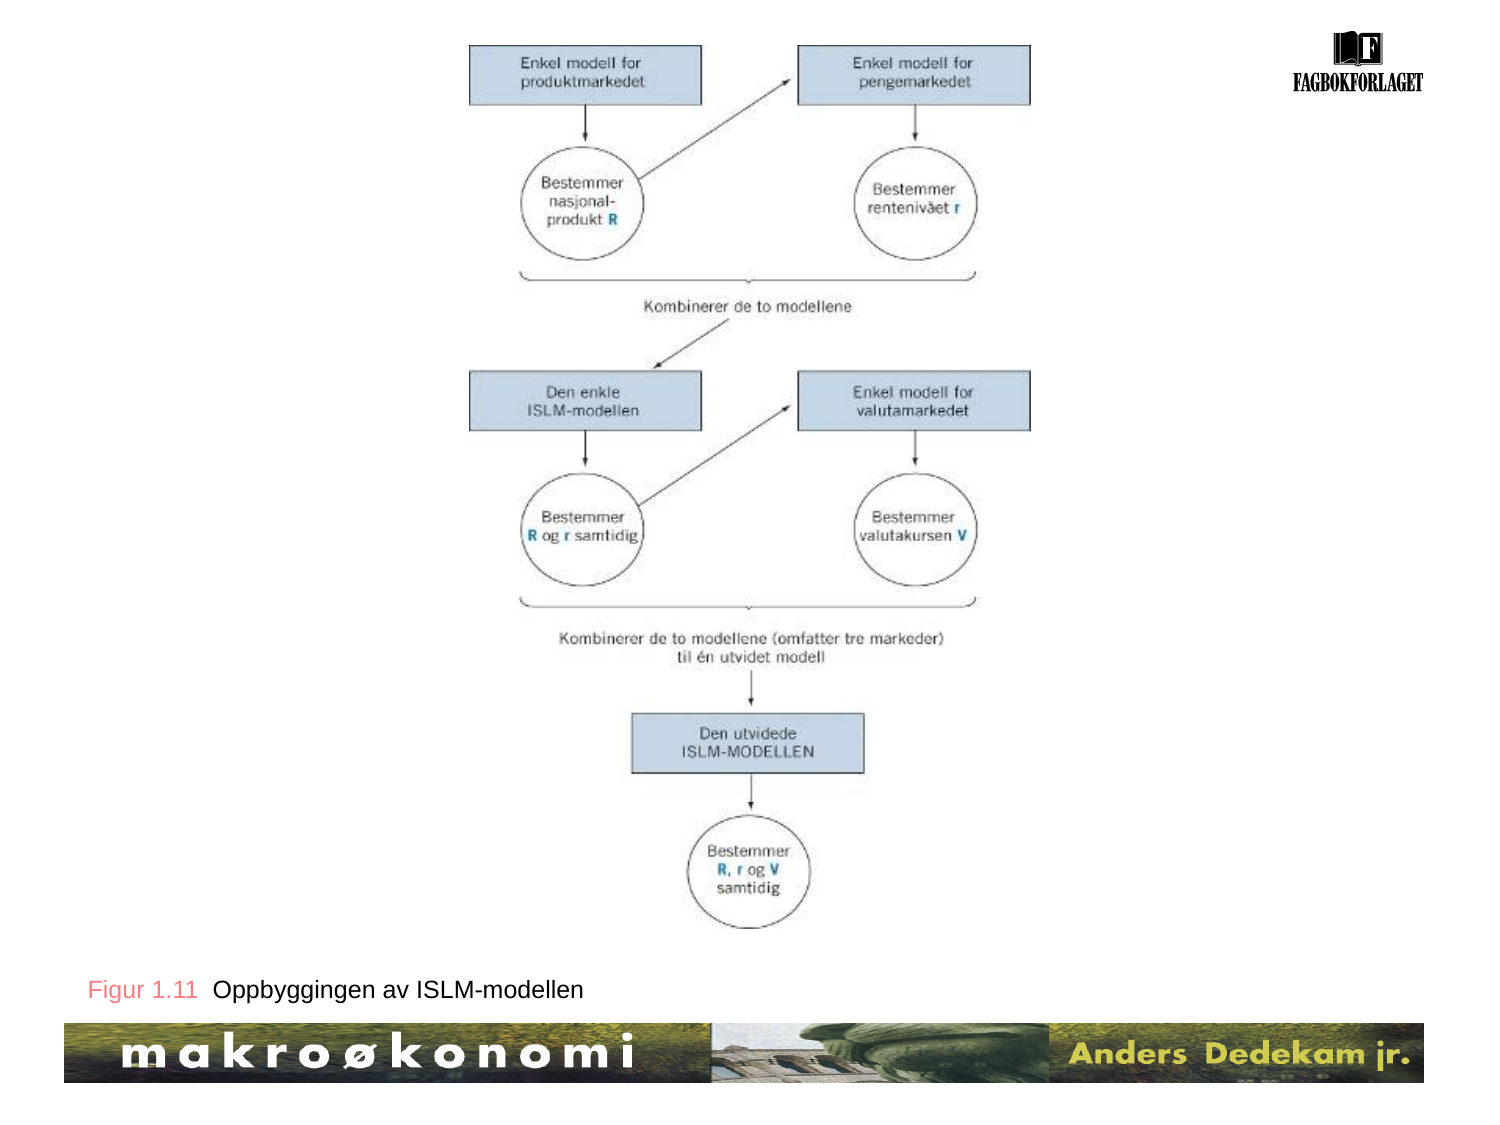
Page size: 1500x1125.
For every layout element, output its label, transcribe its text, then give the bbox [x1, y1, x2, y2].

picture [64, 1023, 1424, 1083]
text_box Figur 1.11 Oppbyggingen av ISLM-modellen [72, 966, 600, 1012]
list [469, 44, 1031, 929]
